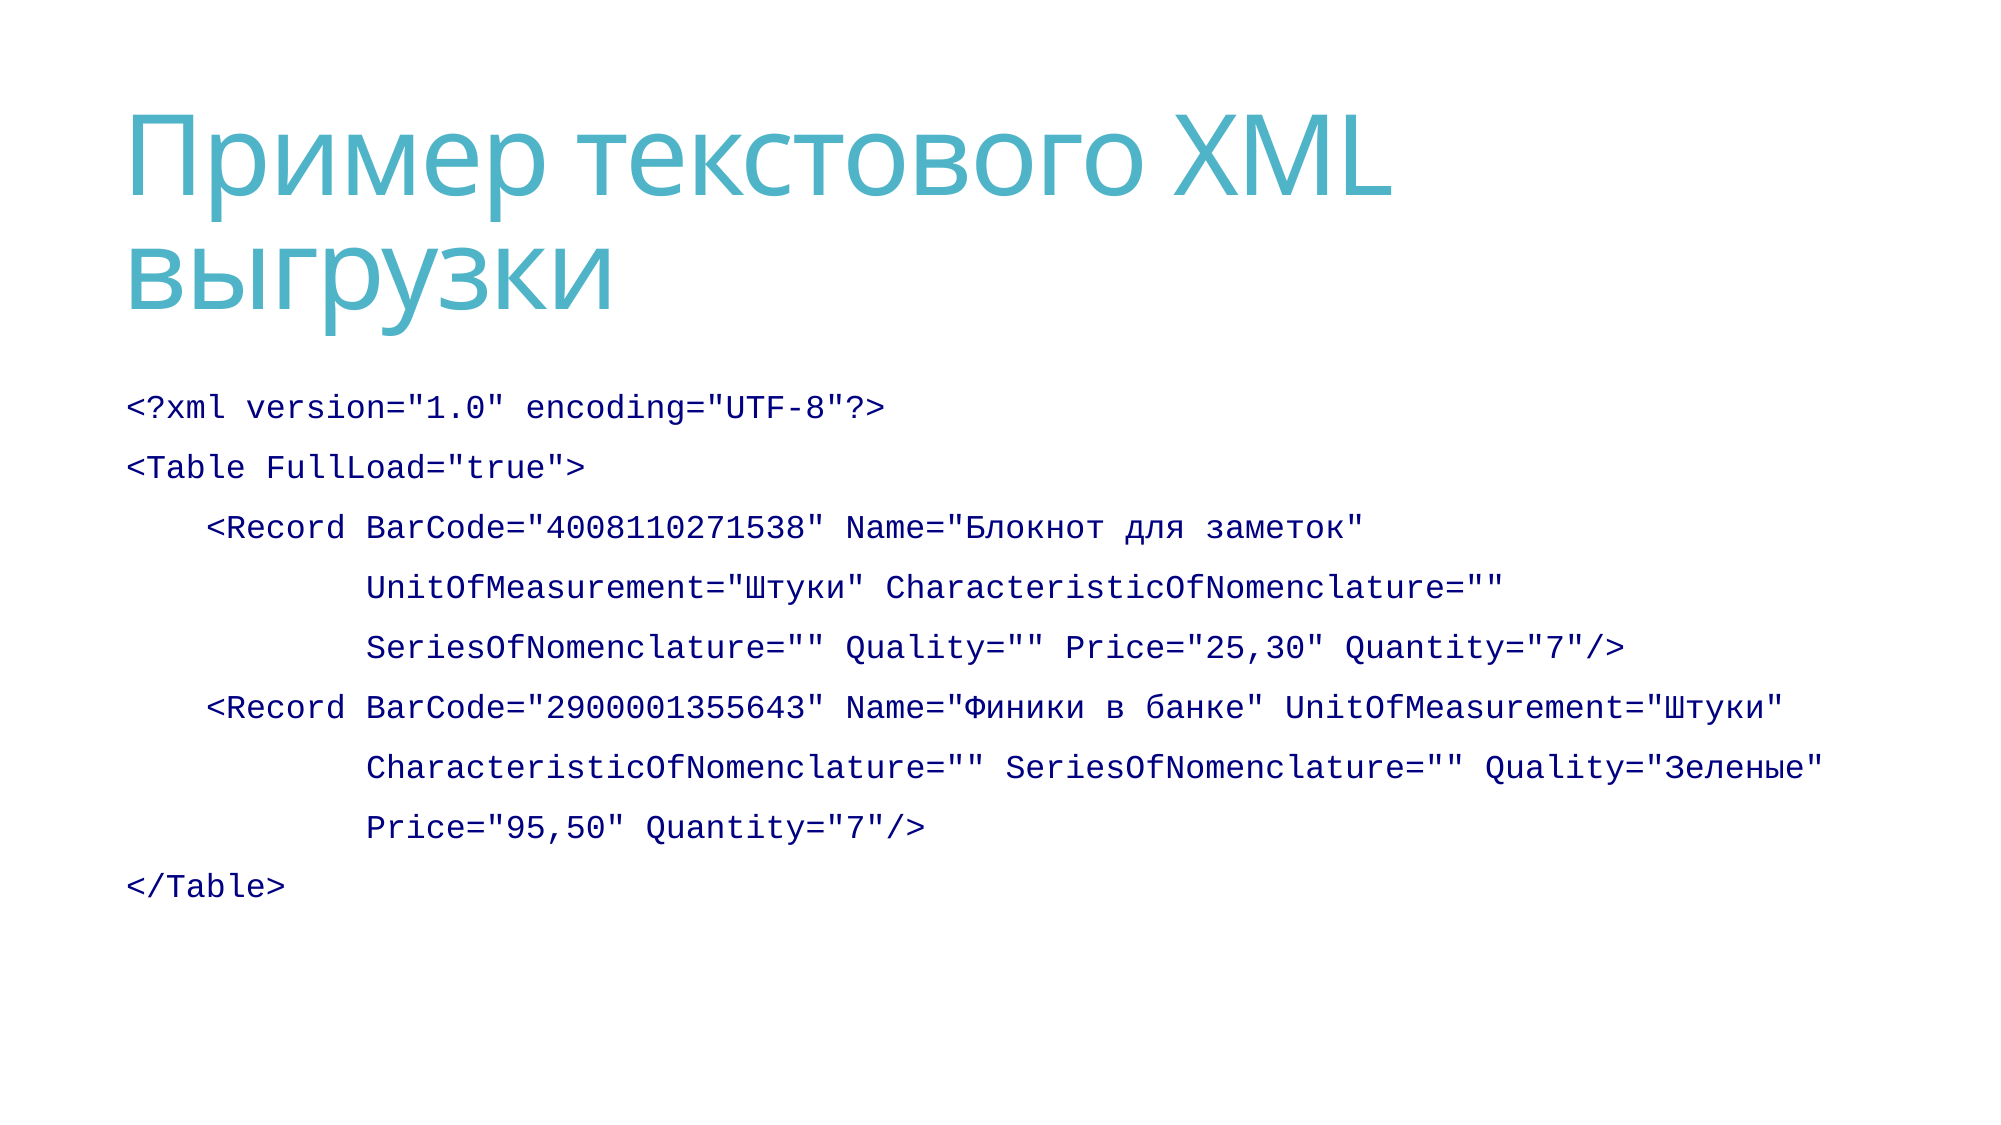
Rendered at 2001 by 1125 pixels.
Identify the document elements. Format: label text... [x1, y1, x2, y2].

list <?xml version="1.0" encoding="UTF-8"?> <Table FullLoad="true"> <Record BarCode="4008110271538" Name="Блокнот для заметок" UnitOfMeasurement="Штуки" CharacteristicOfNomenclature="" SeriesOfNomenclature="" Quality="" Price="25,30" Quantity="7"/> <Record BarCode="2900001355643" Name="Финики в банке" UnitOfMeasurement="Штуки" CharacteristicOfNomenclature="" SeriesOfNomenclature="" Quality="Зеленые" Price="95,50" Quantity="7"/> </Table> [111, 316, 1875, 962]
title Пример текстового XML выгрузки [107, 81, 1875, 354]
